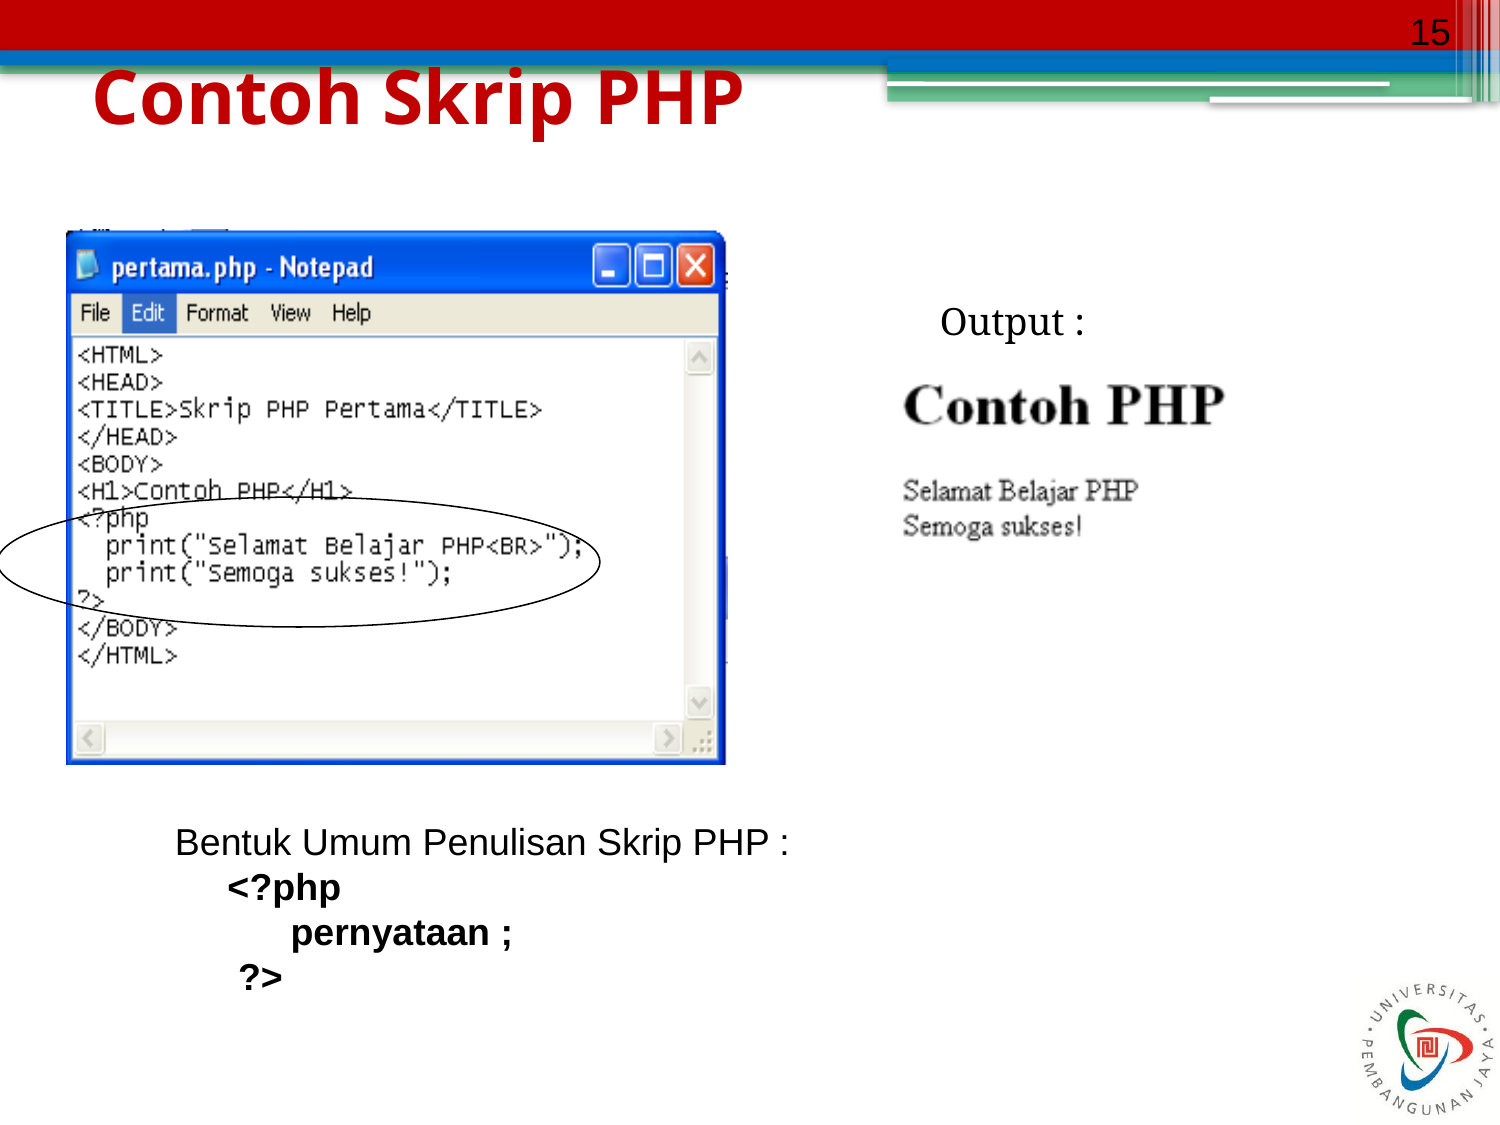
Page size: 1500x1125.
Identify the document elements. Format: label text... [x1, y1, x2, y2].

text_box Output : [925, 290, 1100, 351]
text_box [0, 522, 59, 602]
slide_number 15 [1341, 0, 1466, 61]
title Contoh Skrip PHP [76, 31, 1427, 159]
picture [65, 229, 728, 765]
text_box Bentuk Umum Penulisan Skrip PHP : <?php pernyataan ; ?> [160, 810, 806, 1006]
picture [899, 354, 1342, 621]
picture [1352, 975, 1500, 1125]
